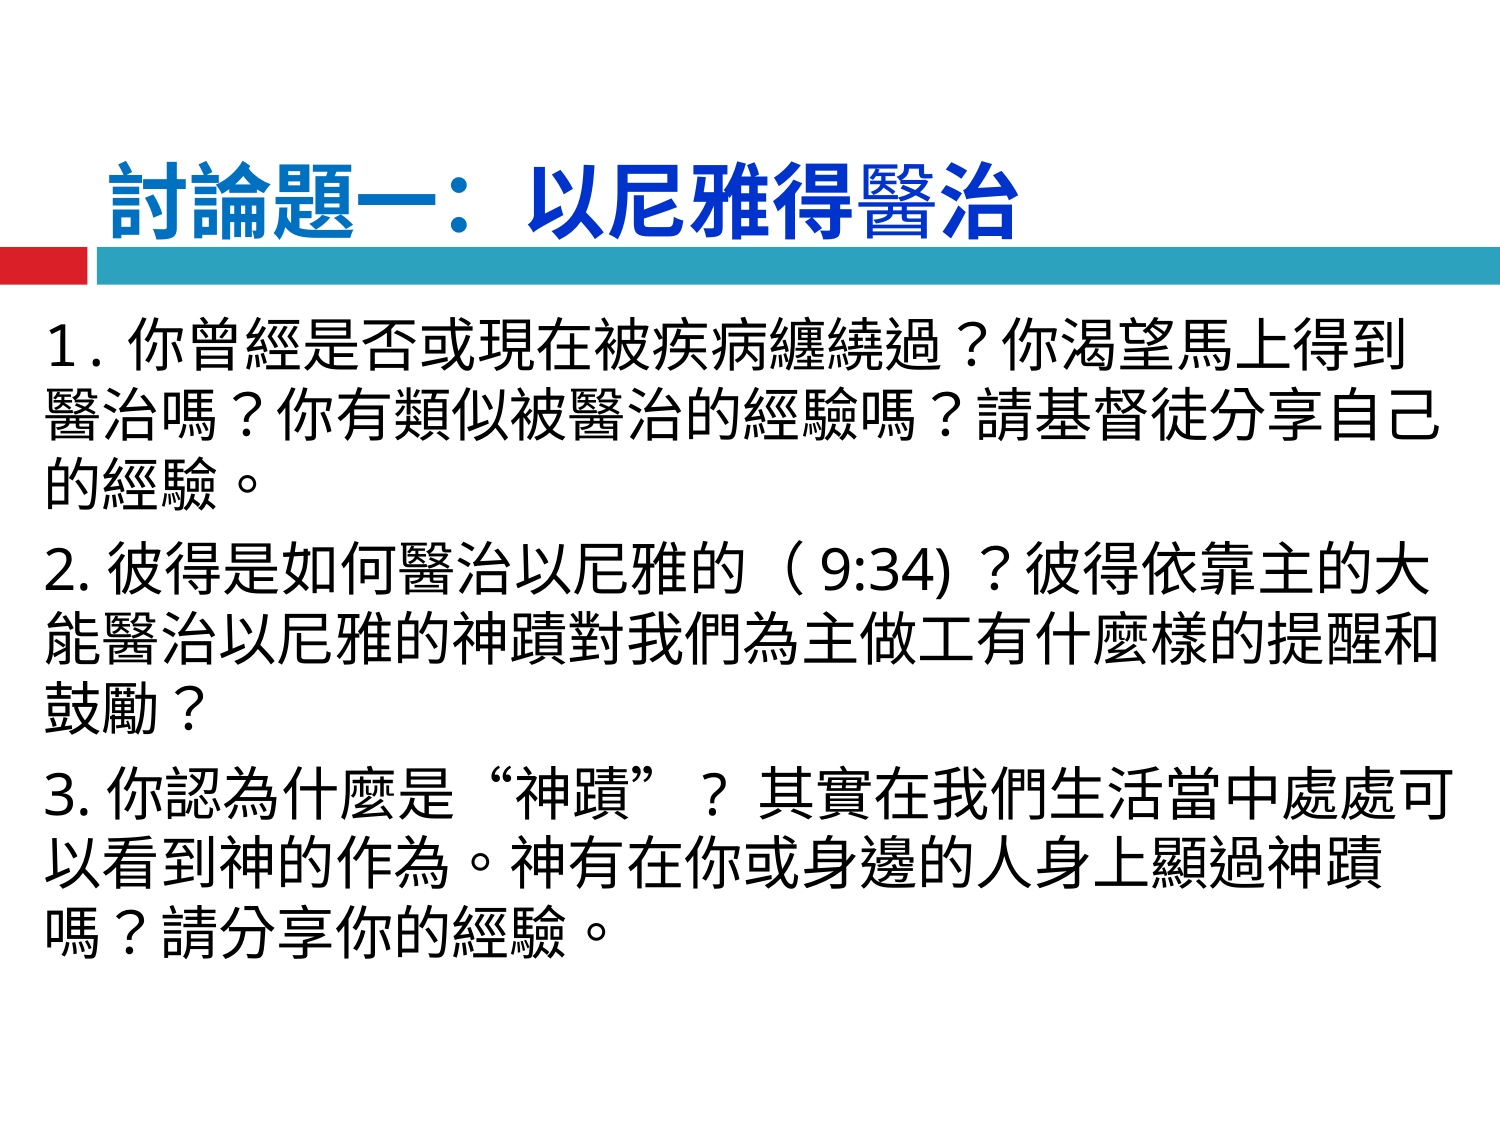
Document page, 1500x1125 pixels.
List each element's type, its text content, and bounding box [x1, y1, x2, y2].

text_box 討論題一：以尼雅得醫治 [98, 141, 1499, 257]
list 1.你曾經是否或現在被疾病纏繞過？你渴望馬上得到醫治嗎？你有類似被醫治的經驗嗎？請基督徒分享自己的經驗。 2.彼得是如何醫治以尼雅的（9:34)？彼得依靠主的大能醫治以尼雅的神蹟對我們為主做工有什麼樣的提醒和鼓勵？ 3.你認為什麼是“神蹟”? 其實在我們生活當中處處可以看到神的作為。神有在你或身邊的人身上顯過神蹟嗎？請分享你的經驗。 [43, 307, 1461, 1043]
